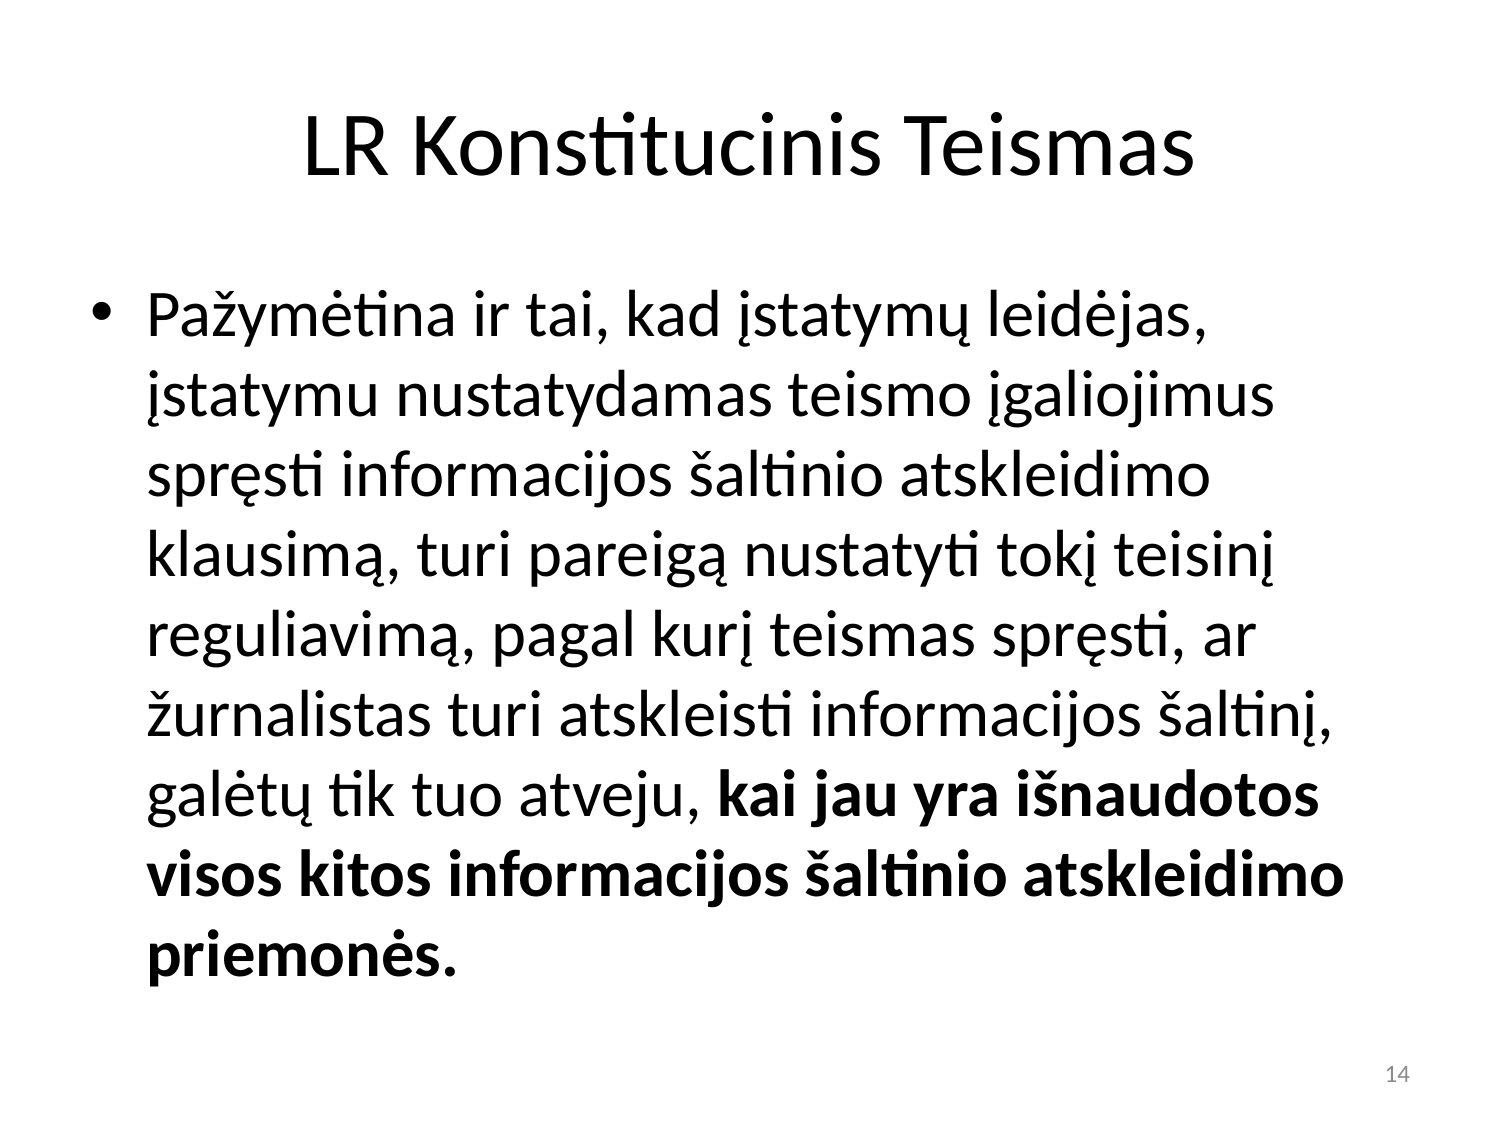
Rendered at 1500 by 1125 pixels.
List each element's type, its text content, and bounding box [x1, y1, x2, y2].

list Pažymėtina ir tai, kad įstatymų leidėjas, įstatymu nustatydamas teismo įgaliojimus spręsti informacijos šaltinio atskleidimo klausimą, turi pareigą nustatyti tokį teisinį reguliavimą, pagal kurį teismas spręsti, ar žurnalistas turi atskleisti informacijos šaltinį, galėtų tik tuo atveju, kai jau yra išnaudotos visos kitos informacijos šaltinio atskleidimo priemonės. [75, 262, 1425, 1005]
title LR Konstitucinis Teismas [75, 45, 1425, 233]
slide_number 14 [1074, 1042, 1425, 1103]
